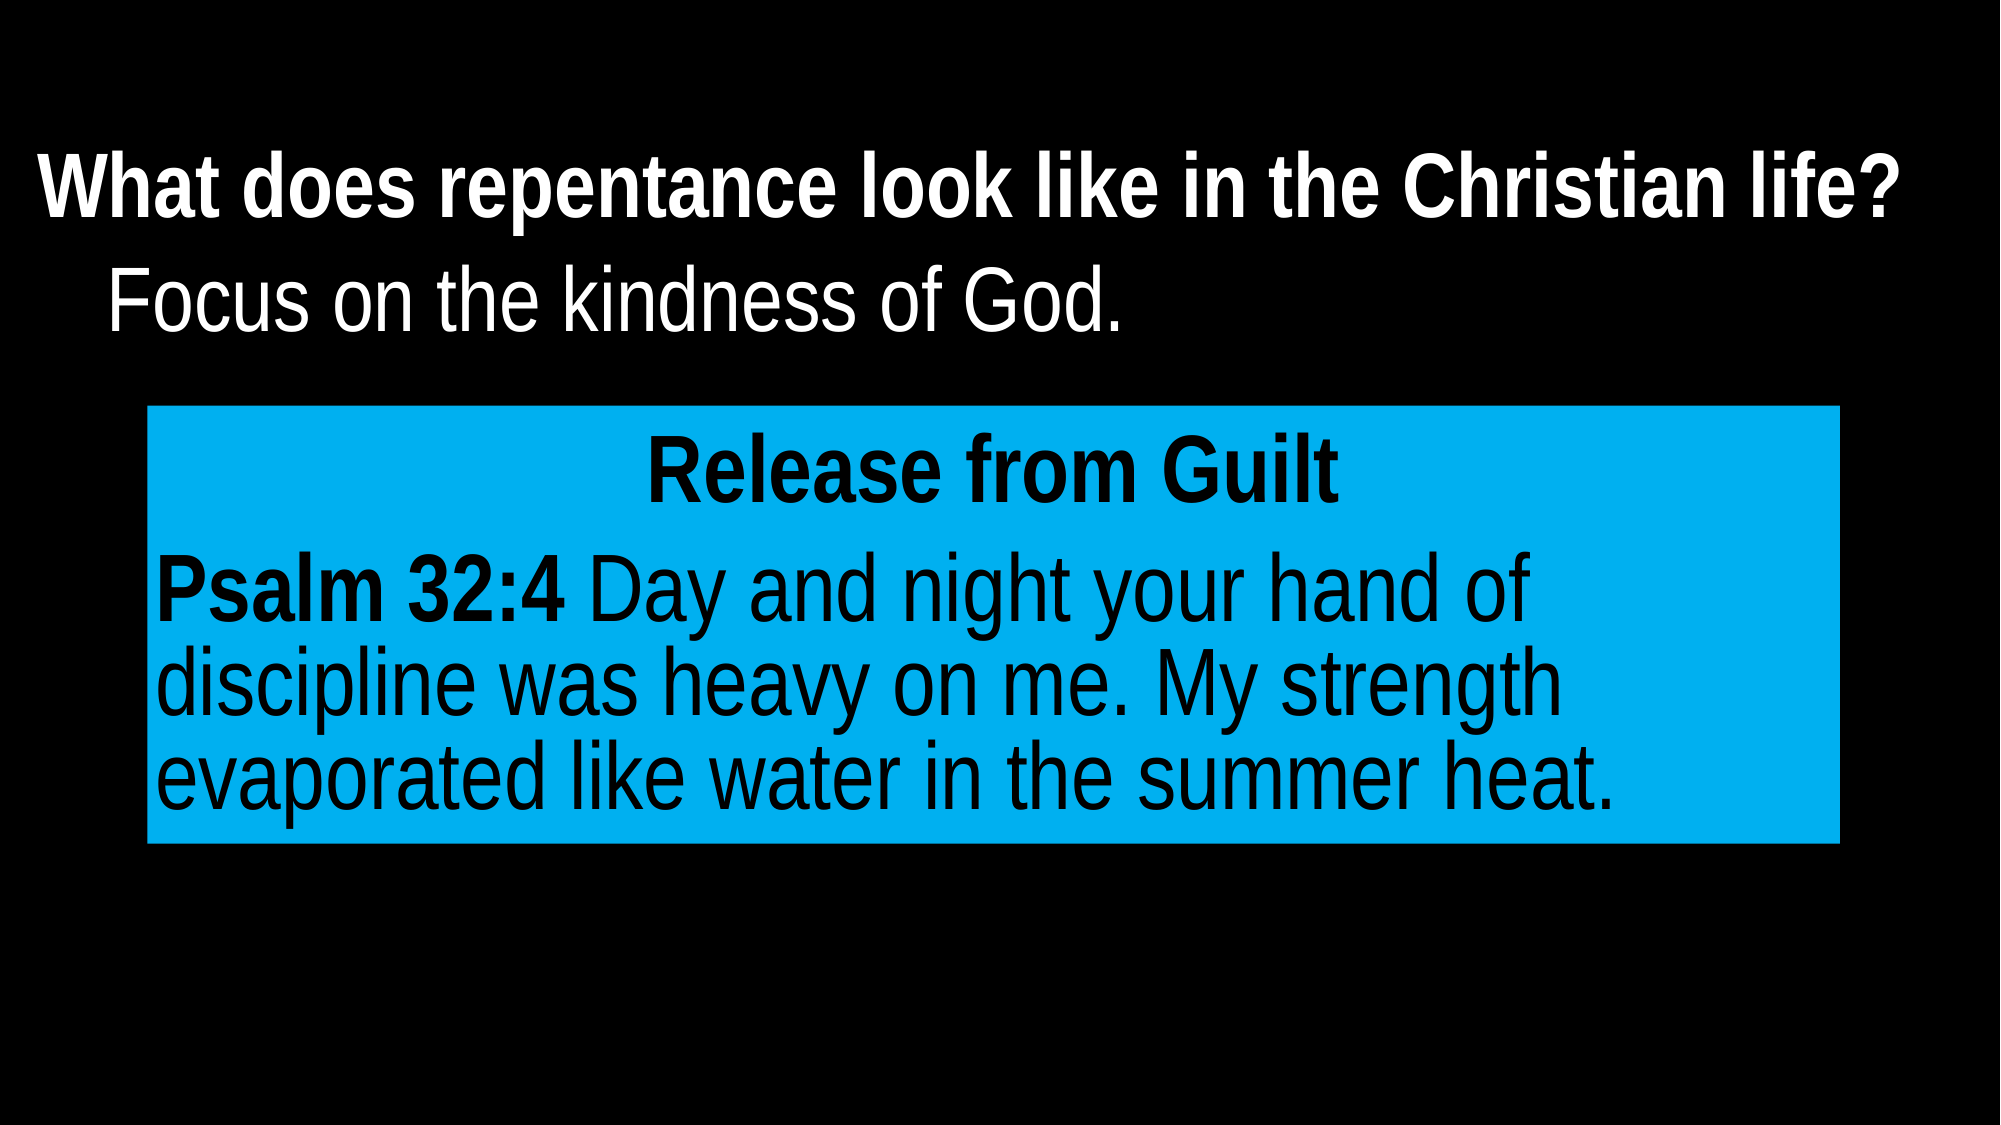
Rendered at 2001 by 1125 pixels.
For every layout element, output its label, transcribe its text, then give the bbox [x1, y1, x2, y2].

text_box What does repentance look like in the Christian life? Focus on the kindness of God. [16, 23, 2000, 1125]
text_box Release from Guilt Psalm 32:4 Day and night your hand of discipline was heavy on me. My strength evaporated like water in the summer heat. [146, 404, 1841, 845]
